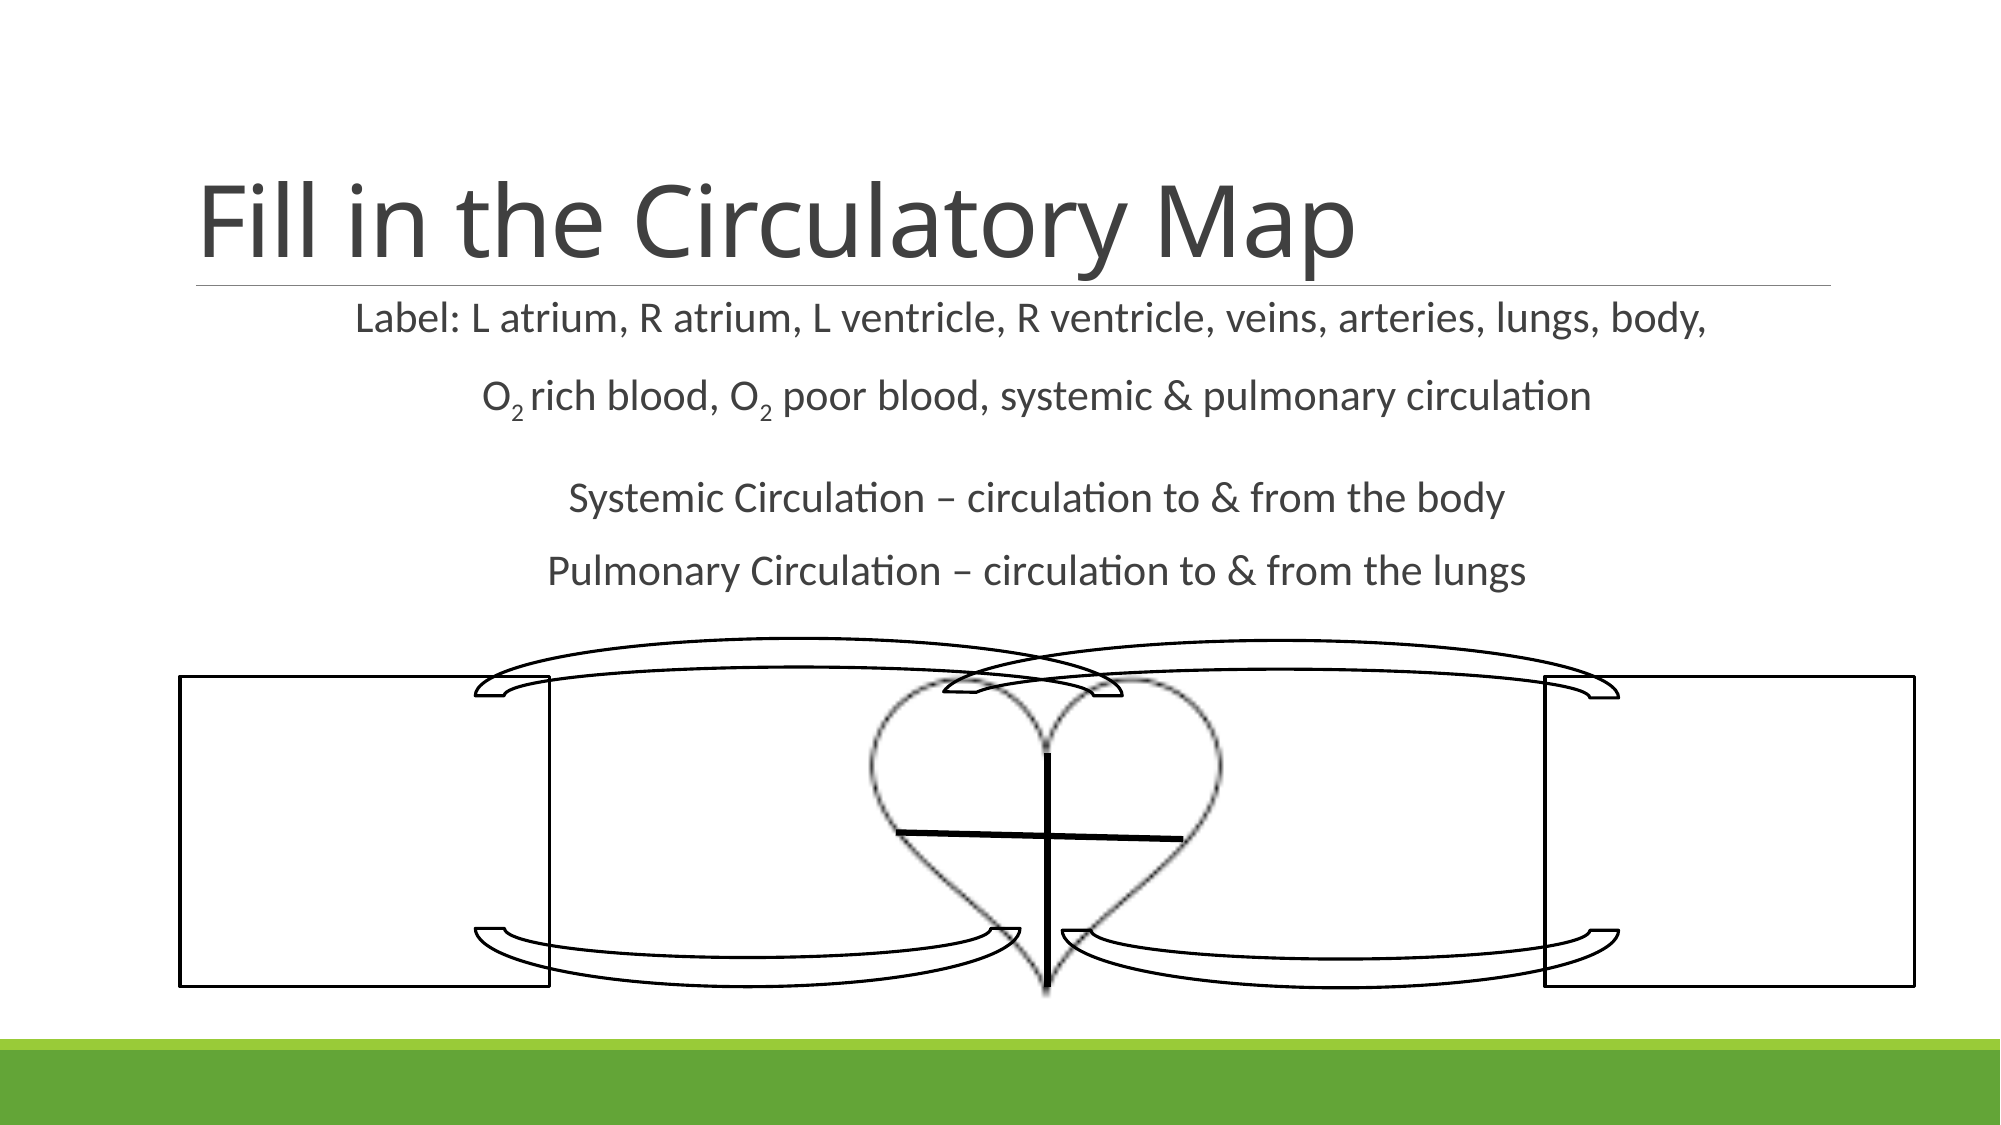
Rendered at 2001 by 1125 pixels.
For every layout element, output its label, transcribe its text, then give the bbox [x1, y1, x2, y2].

text_box [473, 637, 1040, 698]
text_box [179, 675, 551, 988]
text_box [1029, 639, 1620, 700]
picture [851, 660, 1244, 1011]
text_box [1544, 675, 1916, 988]
list Label: L atrium, R atrium, L ventricle, R ventricle, veins, arteries, lungs, body, O2 rich blood, O2 poor blood, systemic & pulmonary circulation Systemic Circulation – circulation to & from the body Pulmonary Circulation – circulation to & from the lungs [61, 287, 2000, 605]
title Fill in the Circulatory Map [180, 47, 1830, 285]
text_box [1253, 928, 1620, 990]
text_box [473, 927, 848, 988]
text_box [895, 831, 1184, 840]
